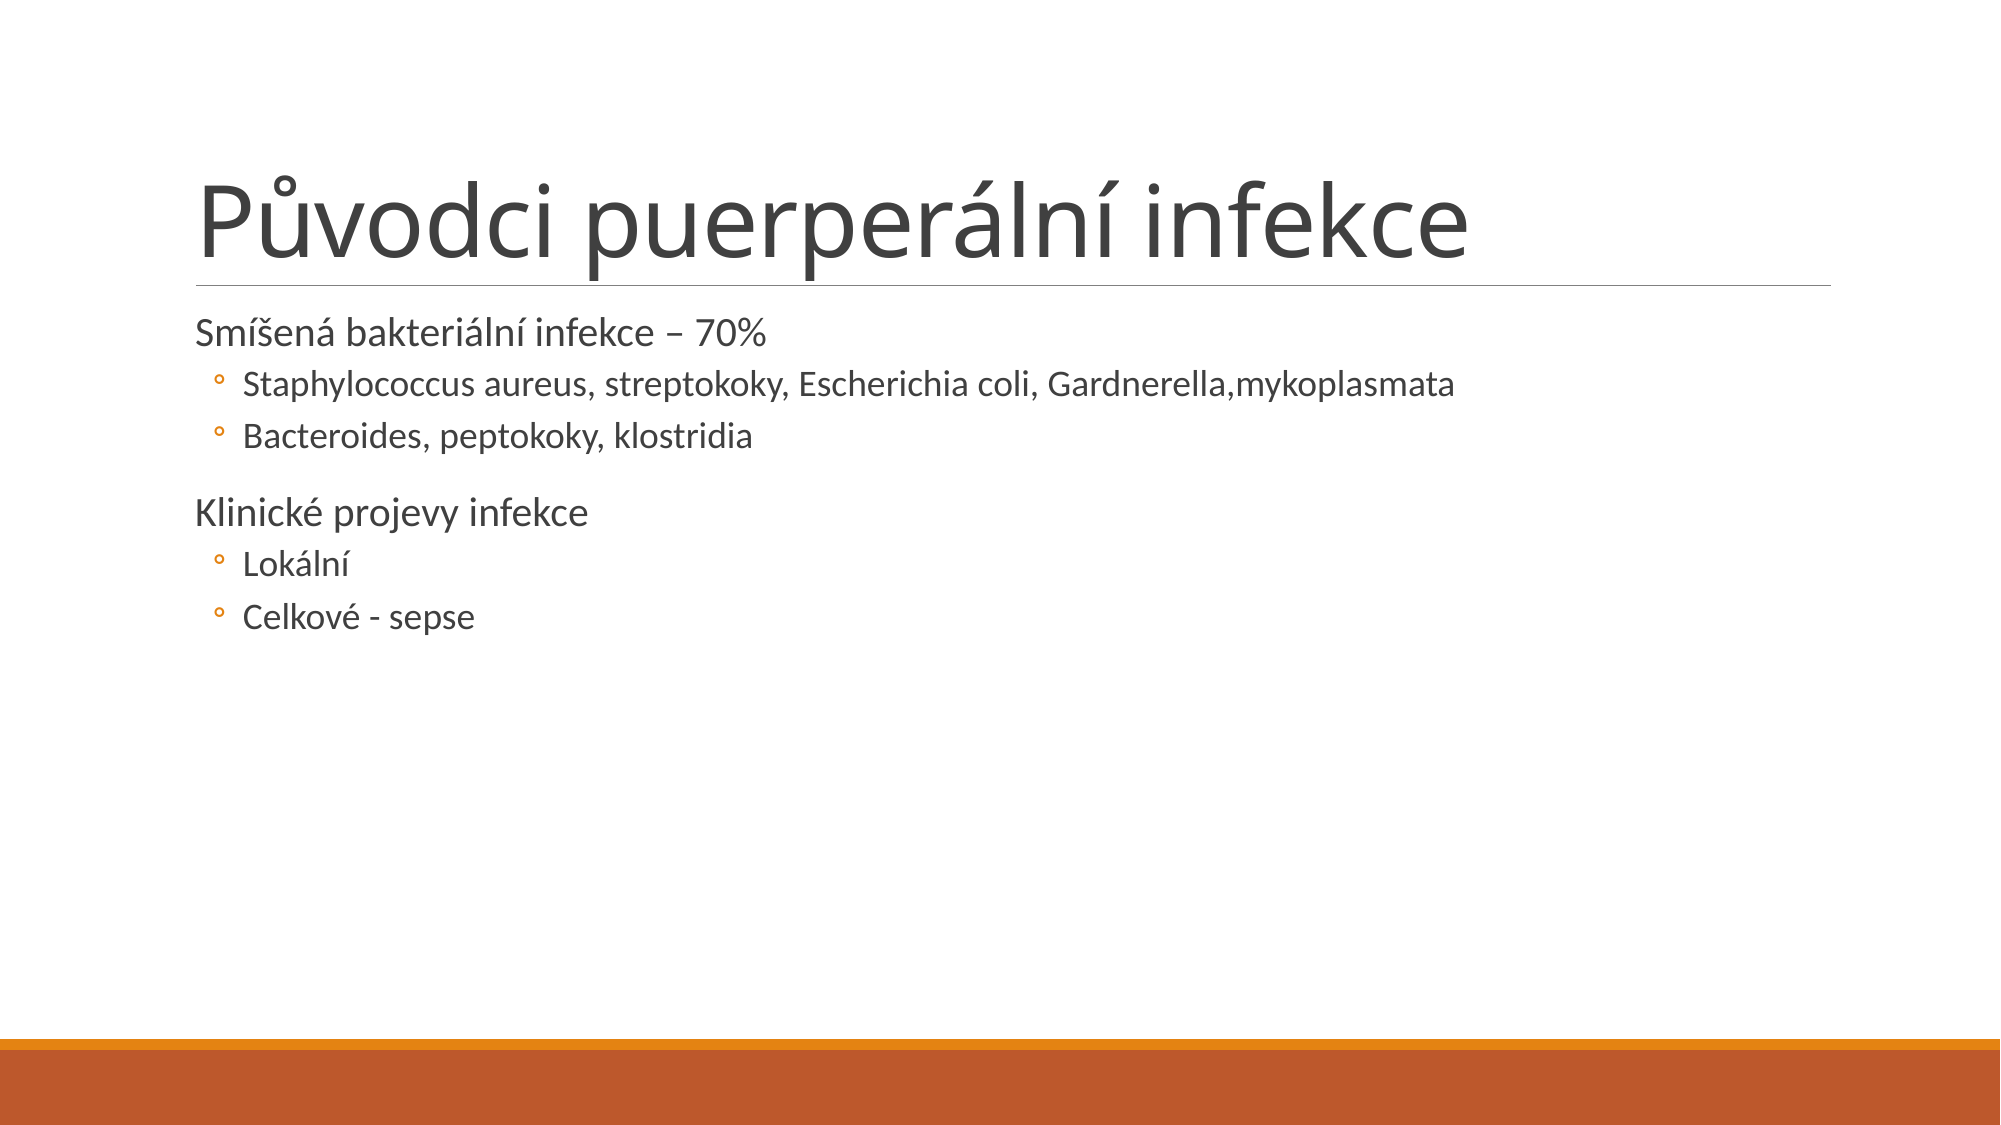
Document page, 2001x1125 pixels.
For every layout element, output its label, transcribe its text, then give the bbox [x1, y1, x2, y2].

list Smíšená bakteriální infekce – 70% Staphylococcus aureus, streptokoky, Escherichia coli, Gardnerella,mykoplasmata Bacteroides, peptokoky, klostridia Klinické projevy infekce Lokální Celkové - sepse [180, 302, 1830, 963]
title Původci puerperální infekce [180, 47, 1830, 285]
